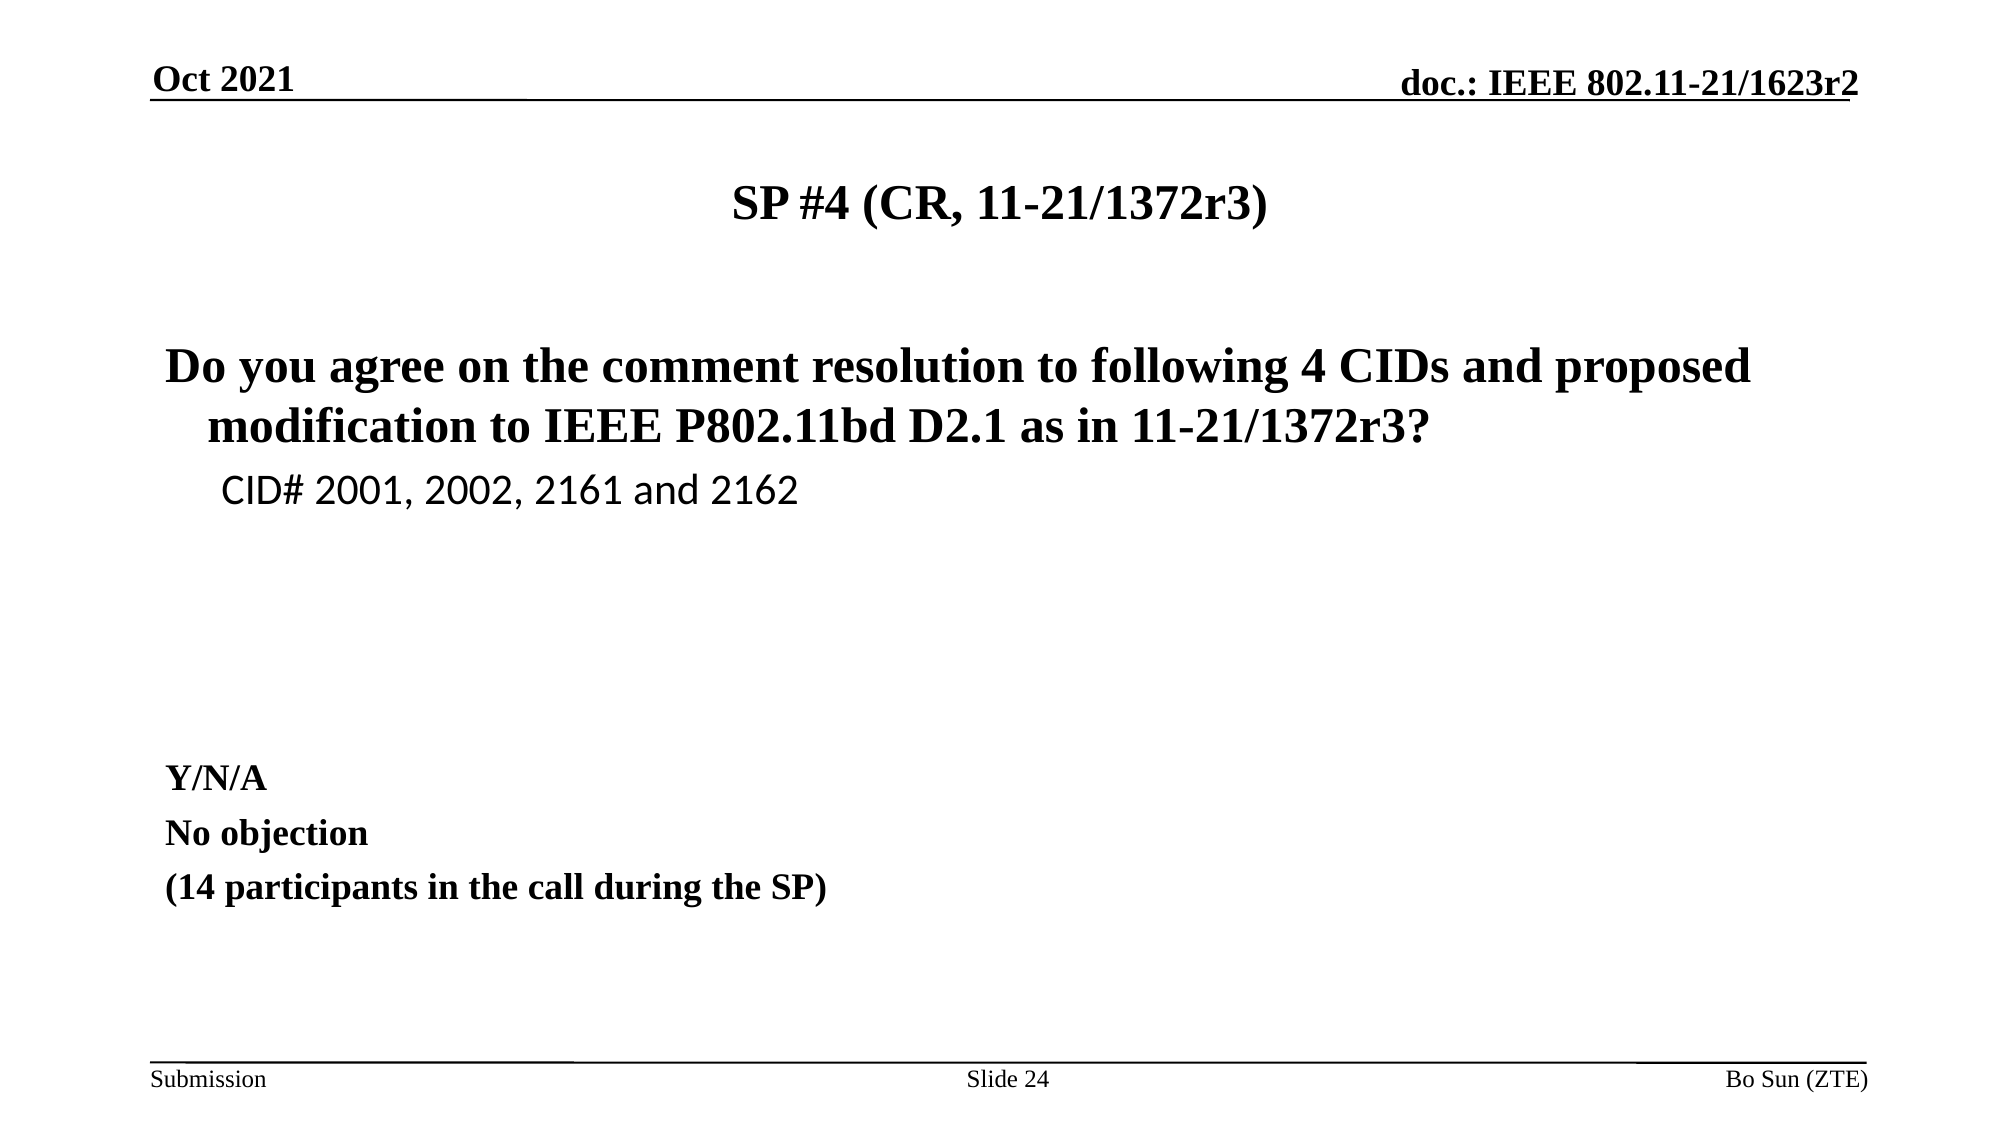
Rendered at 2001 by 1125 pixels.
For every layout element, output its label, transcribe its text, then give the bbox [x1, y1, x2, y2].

slide_number Slide 24 [949, 1061, 1067, 1123]
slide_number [152, 54, 563, 100]
list Do you agree on the comment resolution to following 4 CIDs and proposed modification to IEEE P802.11bd D2.1 as in 11-21/1372r3? CID# 2001, 2002, 2161 and 2162 Y/N/A No objection (14 participants in the call during the SP) [149, 324, 1850, 1000]
title SP #4 (CR, 11-21/1372r3) [149, 112, 1850, 288]
footer Bo Sun (ZTE) [1171, 1061, 1869, 1093]
